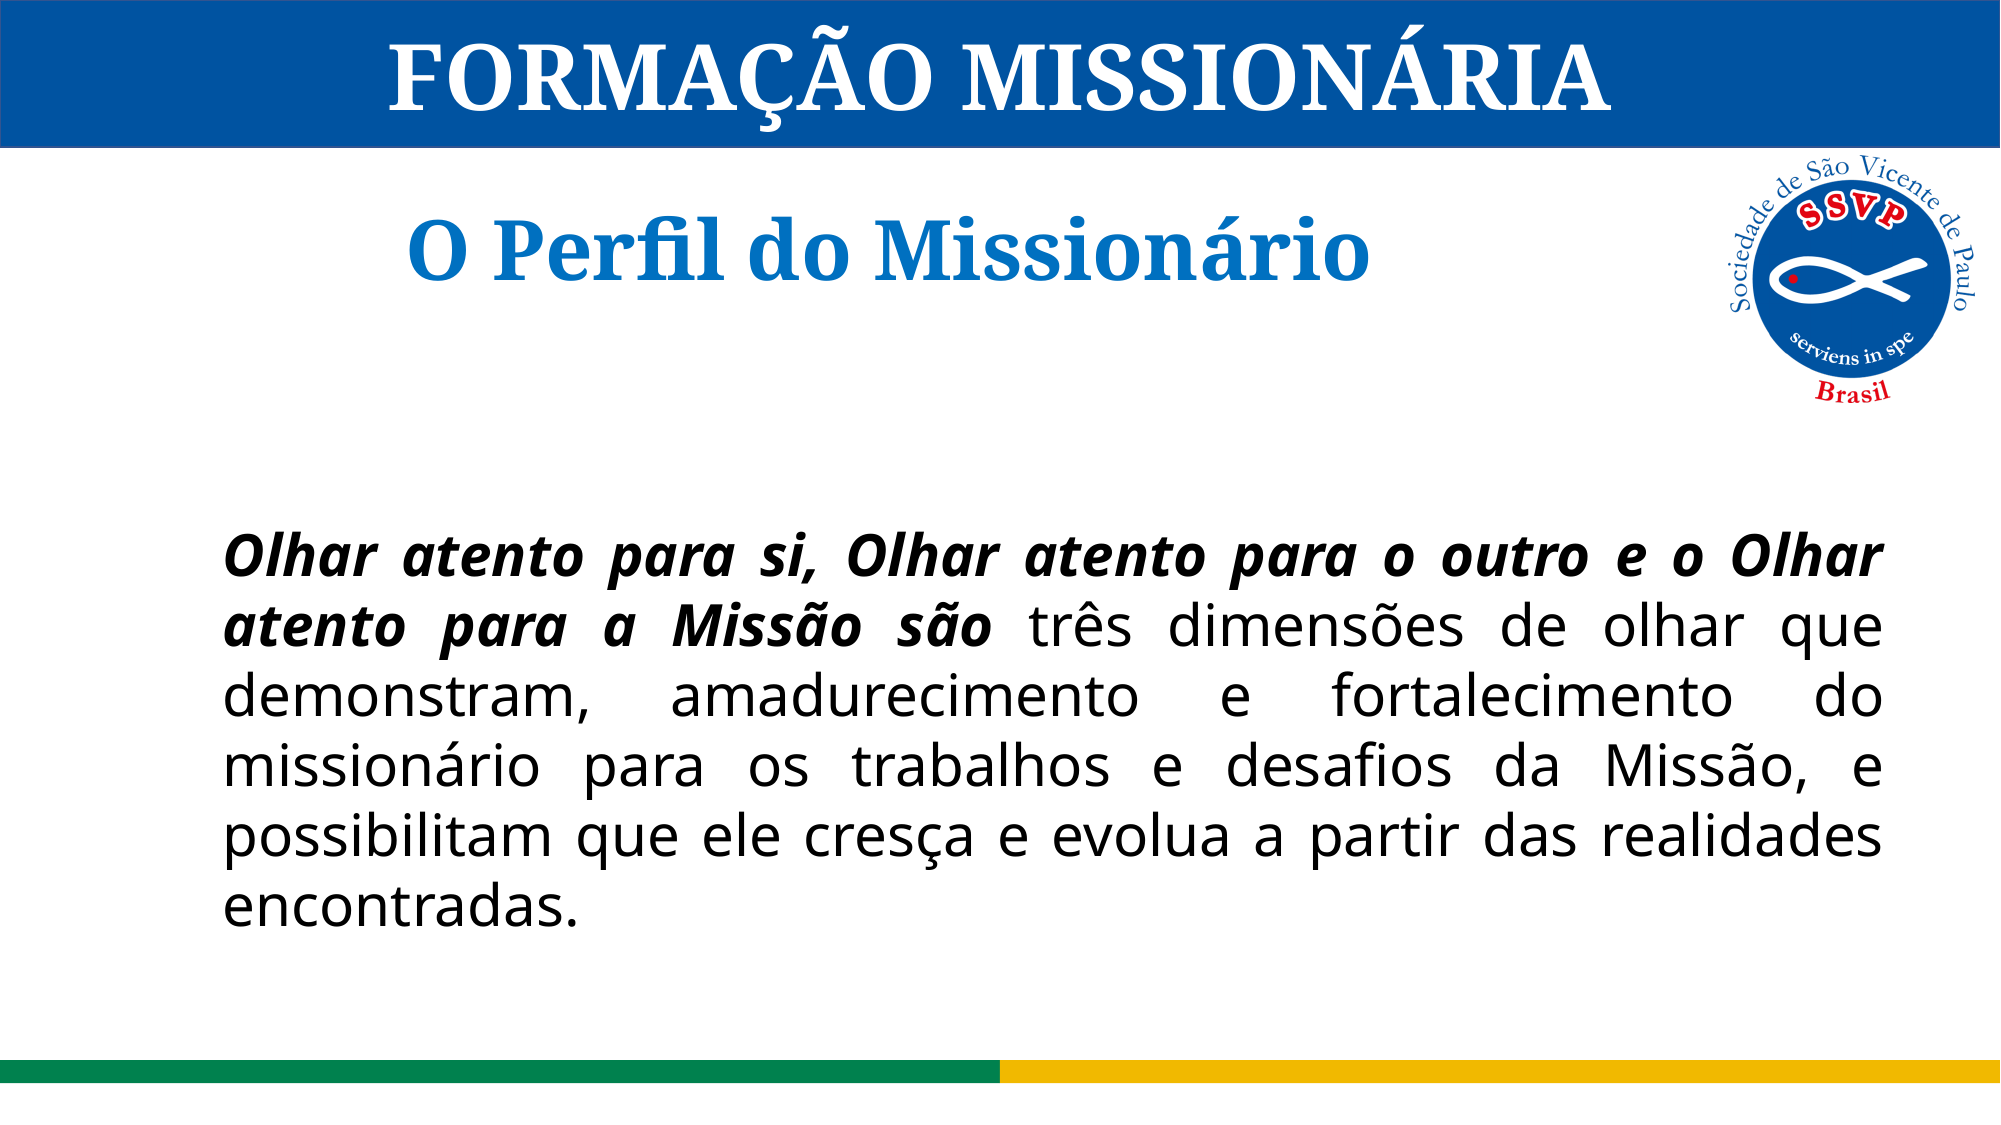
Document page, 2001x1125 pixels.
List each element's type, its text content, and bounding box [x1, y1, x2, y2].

text_box Olhar atento para si, Olhar atento para o outro e o Olhar atento para a Missão são três dimensões de olhar que demonstram, amadurecimento e fortalecimento do missionário para os trabalhos e desafios da Missão, e possibilitam que ele cresça e evolua a partir das realidades encontradas. [208, 510, 1900, 946]
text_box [0, 1050, 2000, 1092]
text_box O Perfil do Missionário [49, 189, 1728, 305]
picture [1728, 155, 1975, 403]
text_box FORMAÇÃO MISSIONÁRIA [0, 0, 2000, 148]
